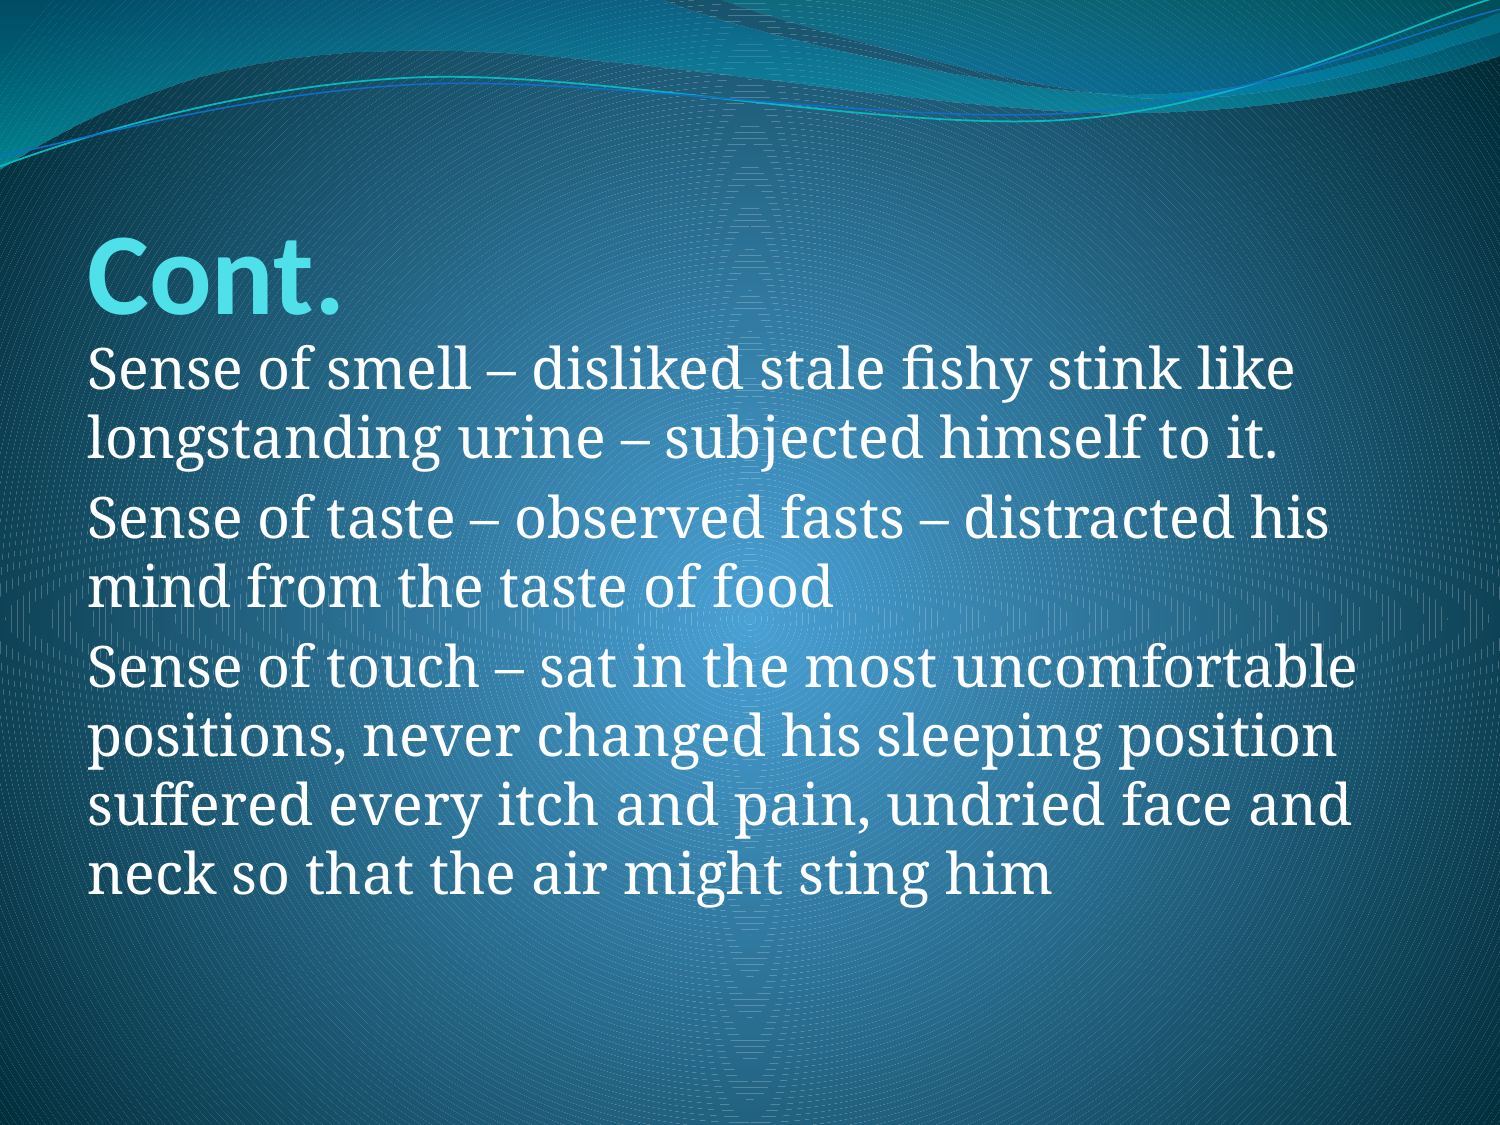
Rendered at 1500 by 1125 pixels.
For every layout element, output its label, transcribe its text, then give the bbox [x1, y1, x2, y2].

subtitle Sense of smell – disliked stale fishy stink like longstanding urine – subjected himself to it. Sense of taste – observed fasts – distracted his mind from the taste of food Sense of touch – sat in the most uncomfortable positions, never changed his sleeping position suffered every itch and pain, undried face and neck so that the air might sting him [87, 324, 1376, 975]
title Cont. [87, 187, 1376, 324]
